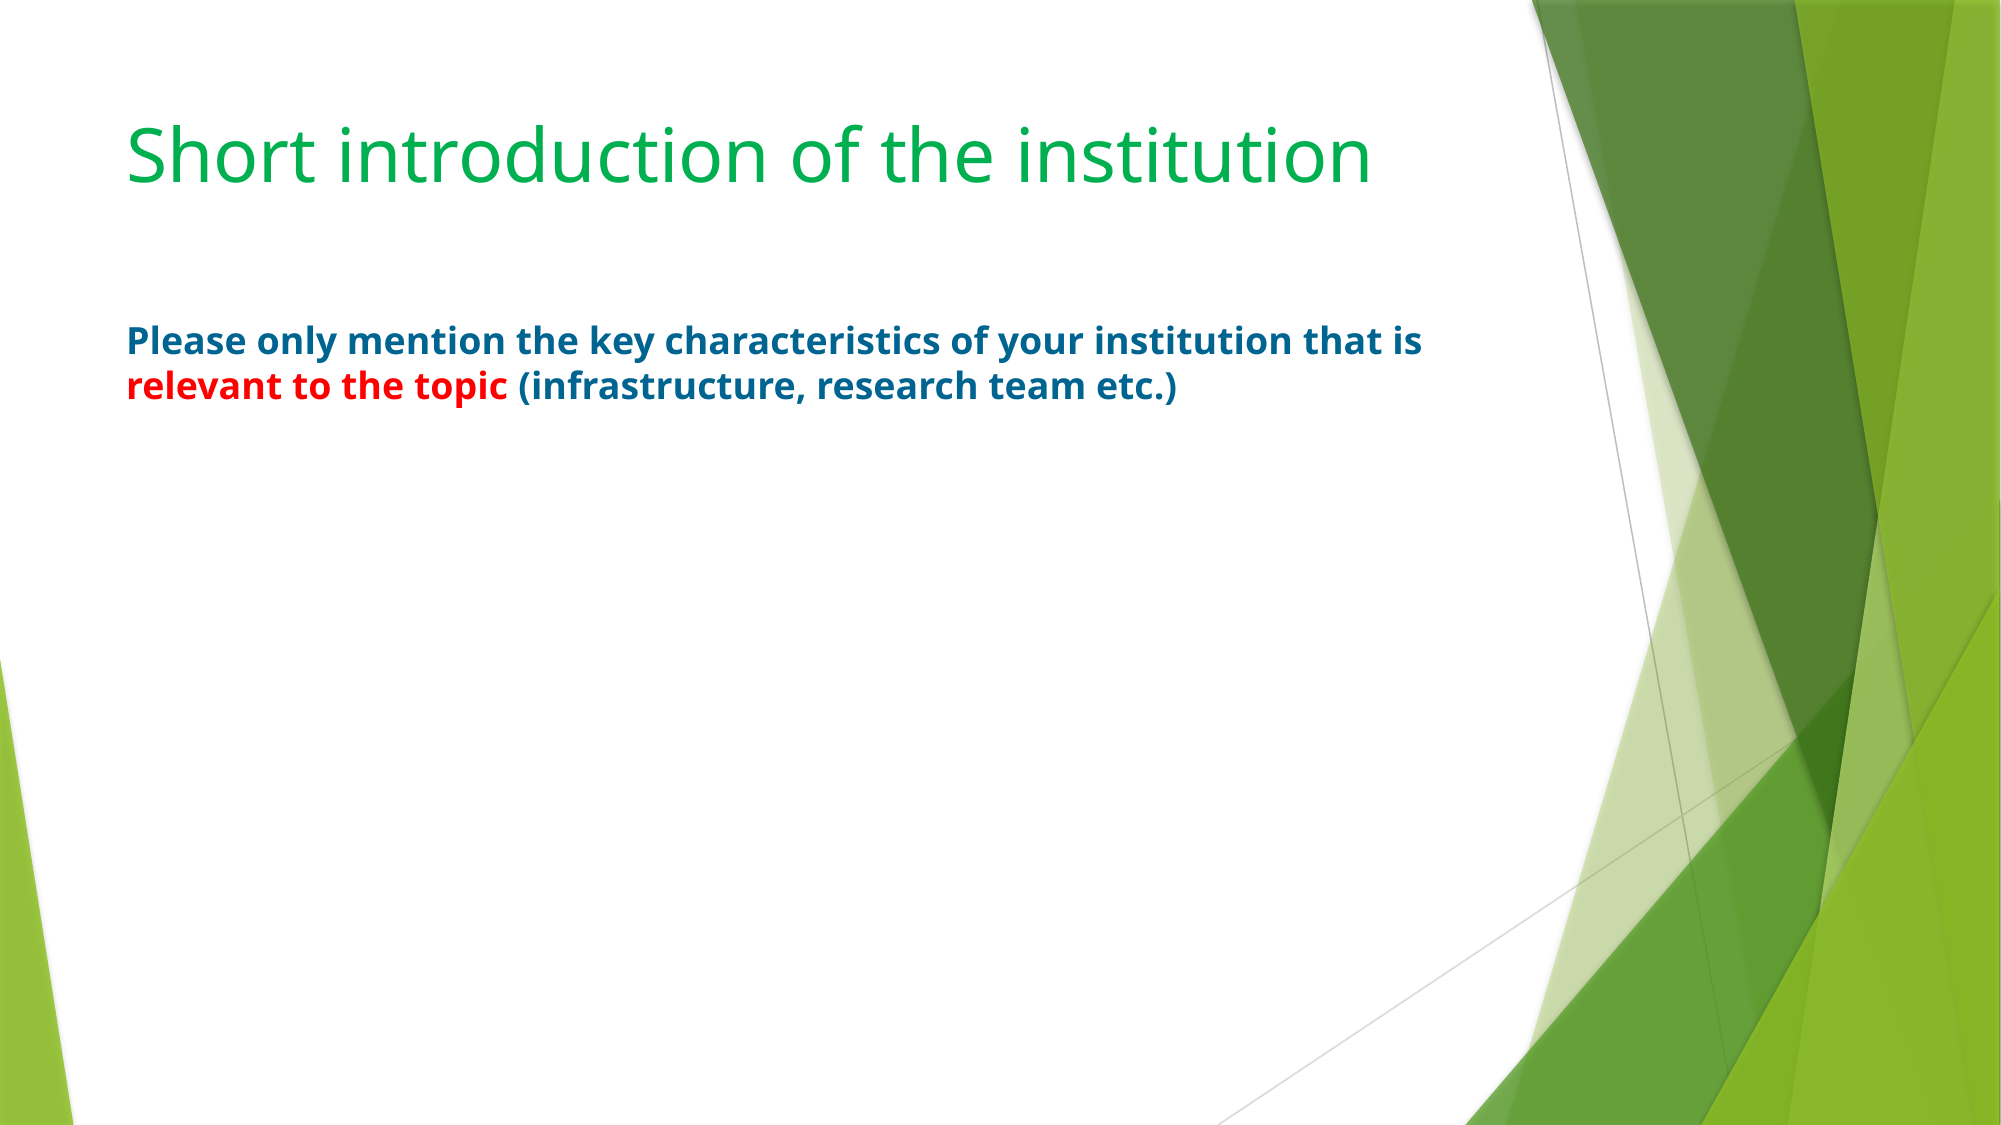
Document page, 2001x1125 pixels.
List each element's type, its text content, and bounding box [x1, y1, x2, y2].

title Short introduction of the institution [111, 99, 1522, 244]
list Please only mention the key characteristics of your institution that is relevant to the topic (infrastructure, research team etc.) [111, 244, 1522, 881]
